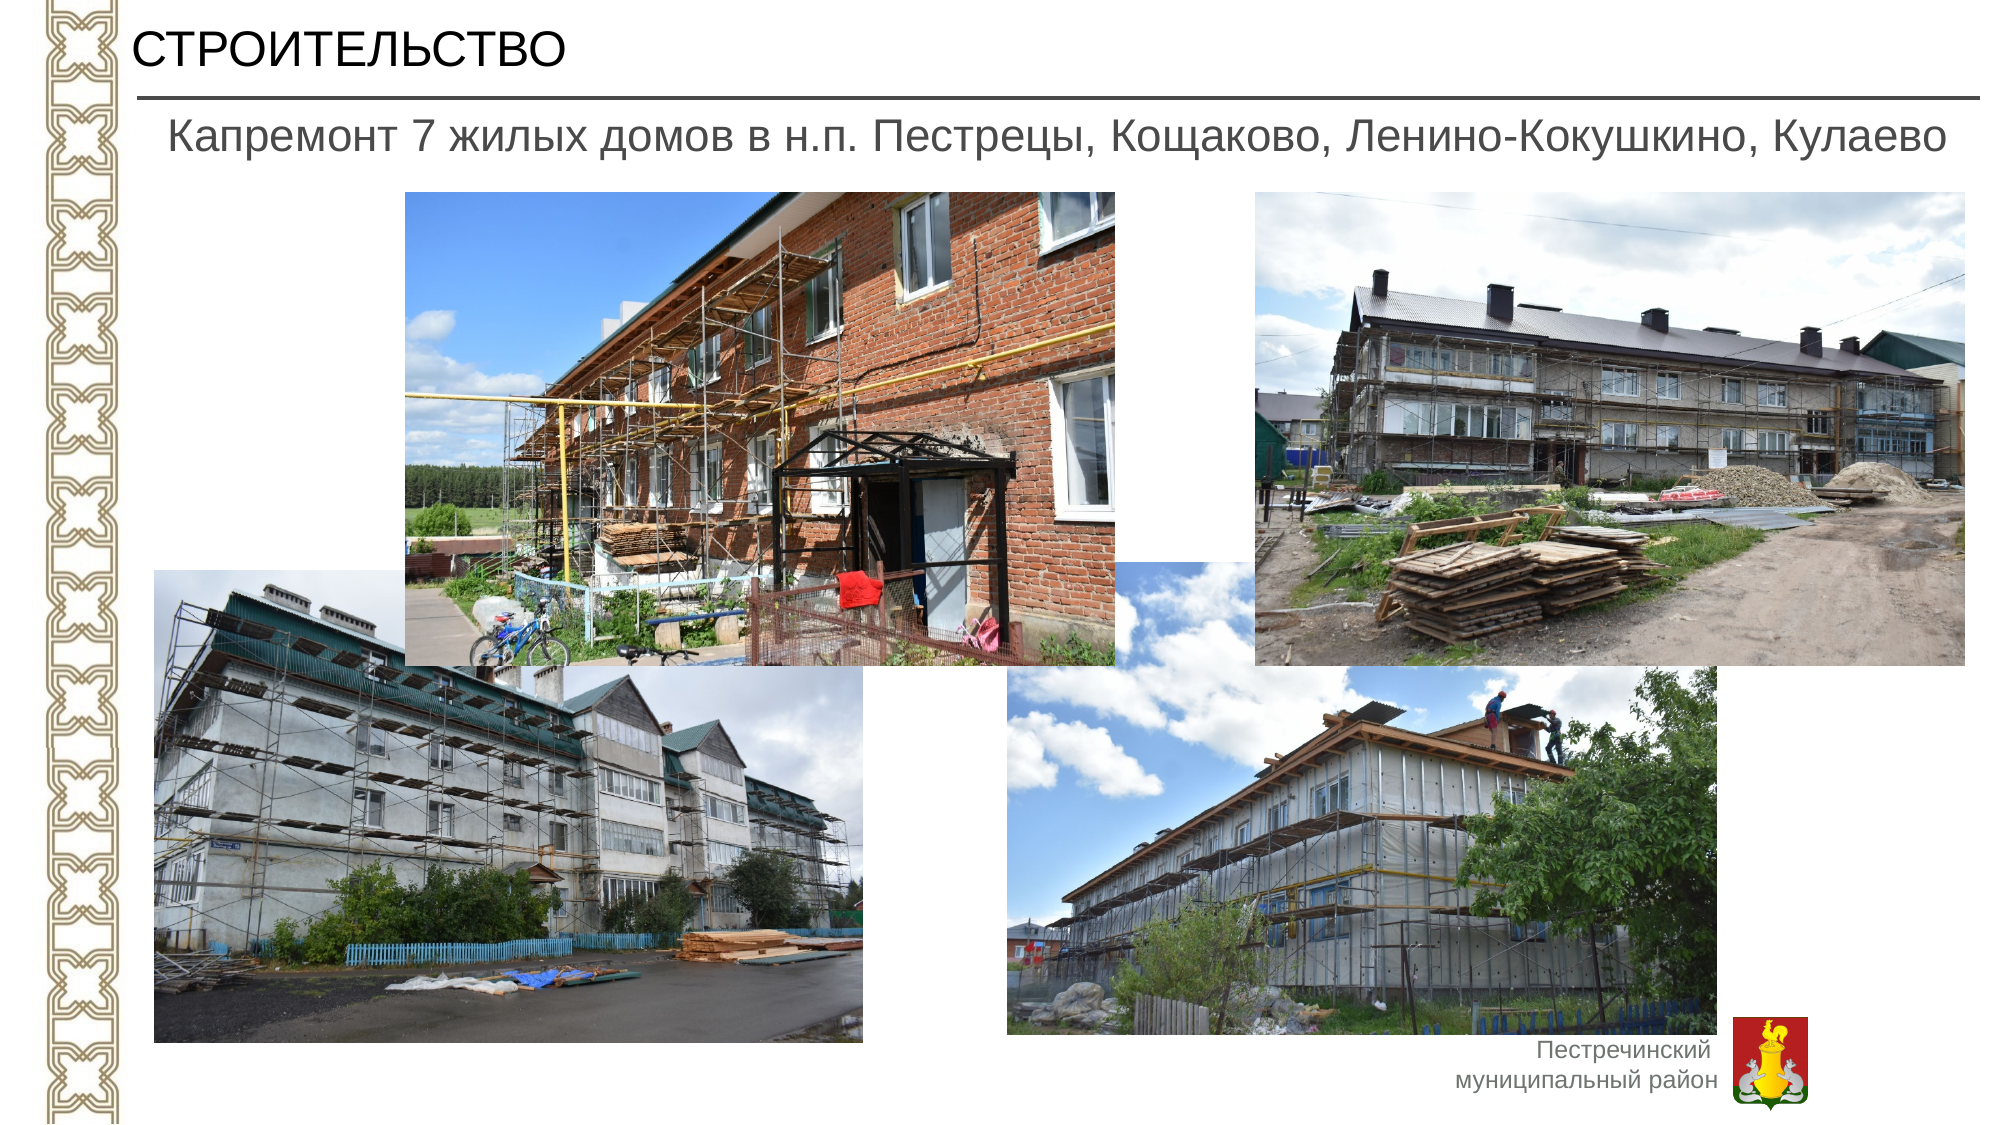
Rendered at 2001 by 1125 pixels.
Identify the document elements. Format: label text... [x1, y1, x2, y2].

text_box Пестречинский муниципальный район [1392, 1026, 1733, 1101]
picture [0, 0, 2001, 1125]
text_box Капремонт 7 жилых домов в н.п. Пестрецы, Кощаково, Ленино-Кокушкино, Кулаево [136, 99, 1980, 168]
text_box СТРОИТЕЛЬСТВО [116, 8, 2000, 84]
